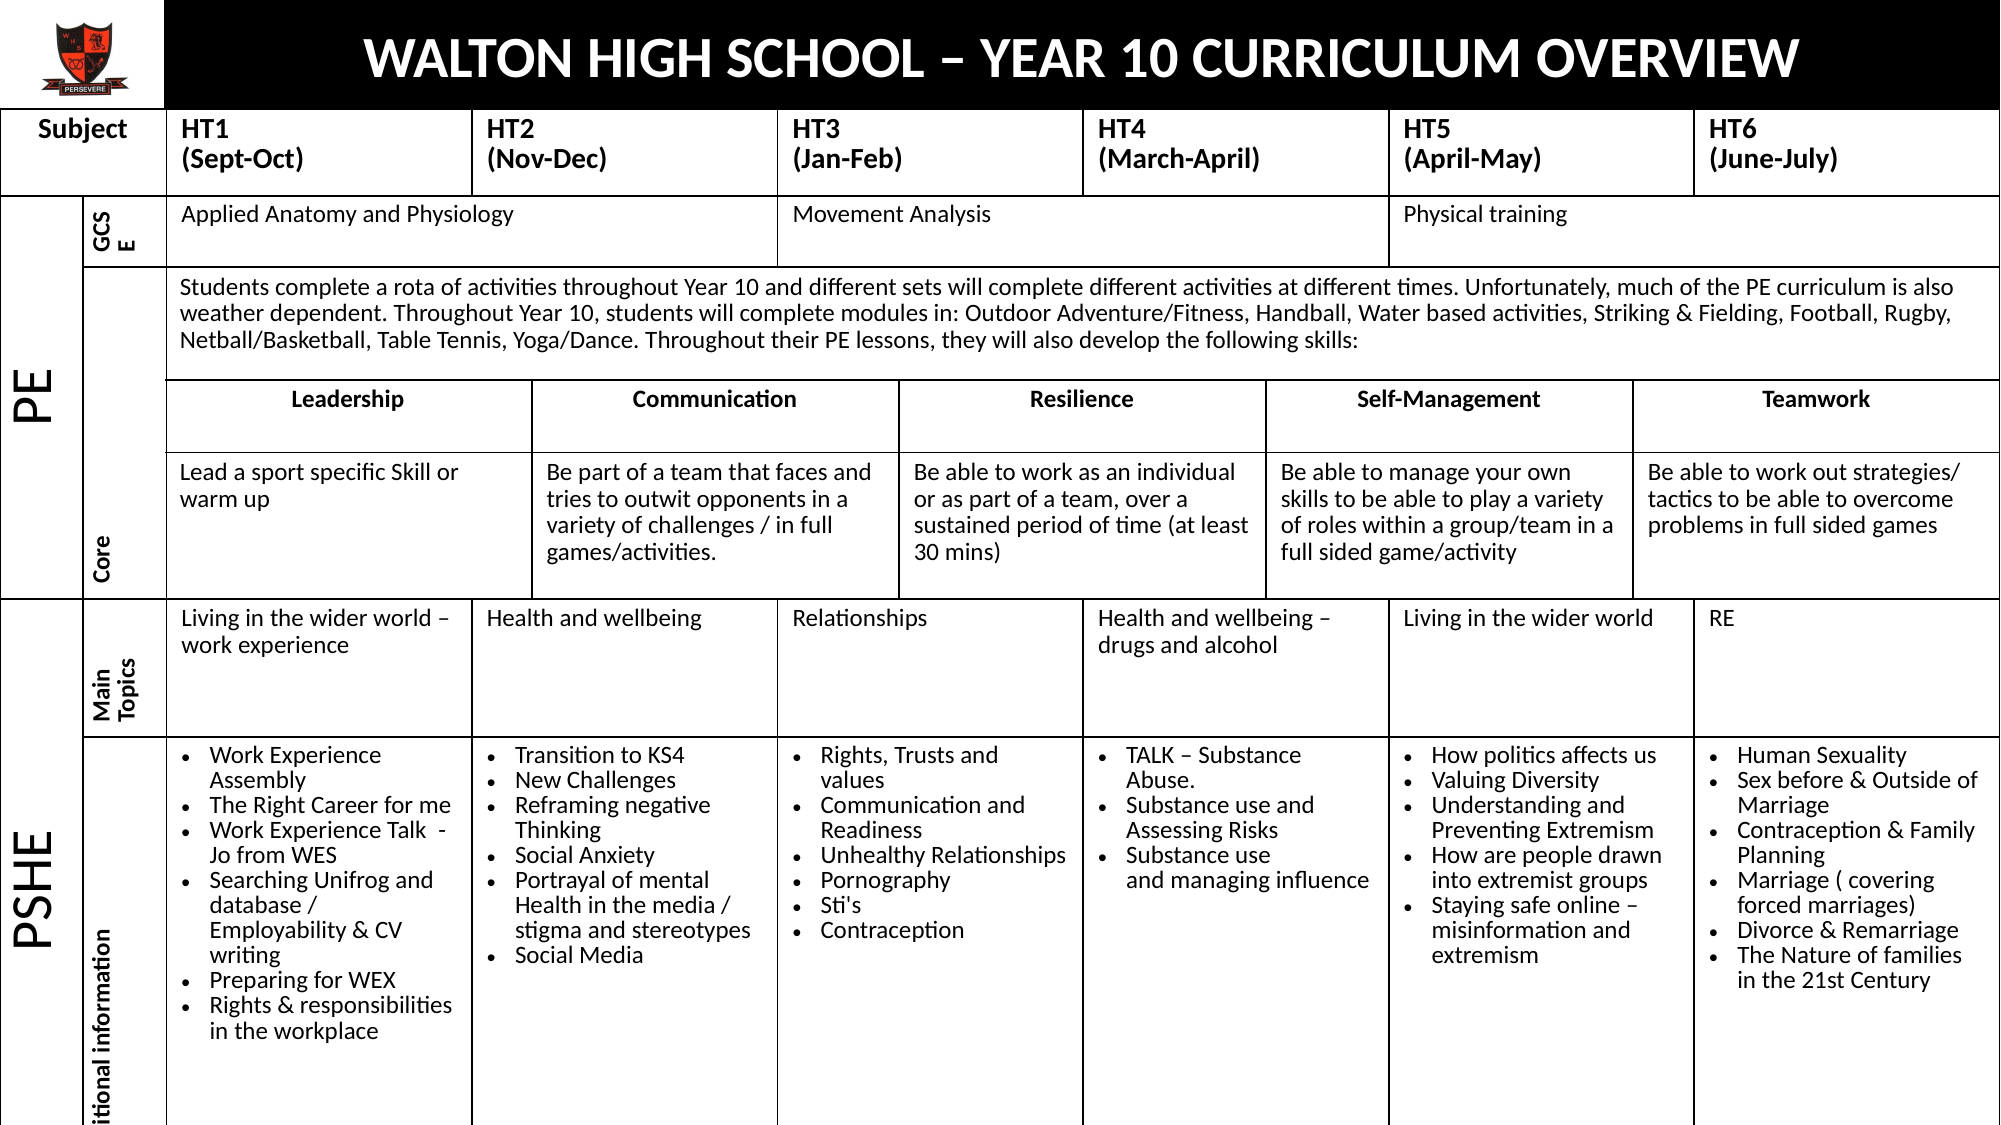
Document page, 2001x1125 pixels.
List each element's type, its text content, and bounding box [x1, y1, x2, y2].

table_cell Self-Management [1267, 381, 1632, 452]
table_cell GCSE [84, 197, 166, 266]
table_header HT3 (Jan-Feb) [778, 110, 1082, 195]
table_cell TALK – Substance Abuse. Substance use and Assessing Risks Substance use and managing influence [1084, 738, 1388, 1125]
table_cell Physical training [1390, 197, 1999, 266]
table_cell Teamwork [1634, 381, 2000, 452]
table_cell Relationships [778, 600, 1082, 736]
picture [36, 11, 132, 107]
table_cell Living in the wider world – work experience [167, 600, 471, 736]
table_cell Be able to work as an individual or as part of a team, over a sustained period of time (at least 30 mins) [900, 453, 1265, 598]
table_cell Main Topics [84, 600, 166, 736]
table_cell Applied Anatomy and Physiology [167, 197, 777, 266]
table_cell Be able to work out strategies/ tactics to be able to overcome problems in full sided games [1634, 453, 2000, 598]
table_header HT5 (April-May) [1390, 110, 1693, 195]
table_cell Human Sexuality Sex before & Outside of Marriage Contraception & Family Planning Marriage ( covering forced marriages) Divorce & Remarriage The Nature of families in the 21st Century [1695, 738, 1999, 1125]
table_cell Be part of a team that faces and tries to outwit opponents in a variety of challenges / in full games/activities. [533, 453, 898, 598]
table_cell PSHE [1, 600, 82, 1125]
table_header HT4 (March-April) [1084, 110, 1388, 195]
table_cell Leadership [165, 381, 531, 452]
table_cell Health and wellbeing [473, 600, 777, 736]
table_cell Resilience [900, 381, 1265, 452]
table_cell Movement Analysis [778, 197, 1388, 266]
table_cell Additional information [84, 738, 166, 1125]
table_header Students complete a rota of activities throughout Year 10 and different sets will complete different activities at different times. Unfortunately, much of the PE curriculum is also weather dependent. Throughout Year 10, students will complete modules in: Outdoor Adventure/Fitness, Handball, Water based activities, Striking & Fielding, Football, Rugby, Netball/Basketball, Table Tennis, Yoga/Dance. Throughout their PE lessons, they will also develop the following skills: [165, 267, 2000, 379]
table_cell Core [84, 268, 165, 598]
table_cell Rights, Trusts and values Communication and Readiness Unhealthy Relationships Pornography Sti's Contraception [778, 738, 1082, 1125]
table_header Subject [1, 110, 166, 195]
table_cell PE [1, 197, 82, 598]
table_cell Communication [533, 381, 898, 452]
text_box WALTON HIGH SCHOOL – YEAR 10 CURRICULUM OVERVIEW [164, 0, 2000, 110]
table_cell Living in the wider world [1390, 600, 1693, 736]
table_cell Work Experience Assembly The Right Career for me Work Experience Talk - Jo from WES Searching Unifrog and database / Employability & CV writing Preparing for WEX Rights & responsibilities in the workplace [167, 738, 471, 1125]
table_header HT6 (June-July) [1695, 110, 1999, 195]
table_header HT2 (Nov-Dec) [473, 110, 777, 195]
table_cell Health and wellbeing – drugs and alcohol [1084, 600, 1388, 736]
table_cell Transition to KS4 New Challenges Reframing negative Thinking Social Anxiety Portrayal of mental Health in the media / stigma and stereotypes Social Media [473, 738, 777, 1125]
table_cell RE [1695, 600, 1999, 736]
table_cell Be able to manage your own skills to be able to play a variety of roles within a group/team in a full sided game/activity [1267, 453, 1632, 598]
table_cell Lead a sport specific Skill or warm up [165, 453, 531, 598]
table_cell How politics affects us Valuing Diversity Understanding and Preventing Extremism How are people drawn into extremist groups Staying safe online – misinformation and extremism [1390, 738, 1693, 1125]
table_header HT1 (Sept-Oct) [167, 110, 471, 195]
